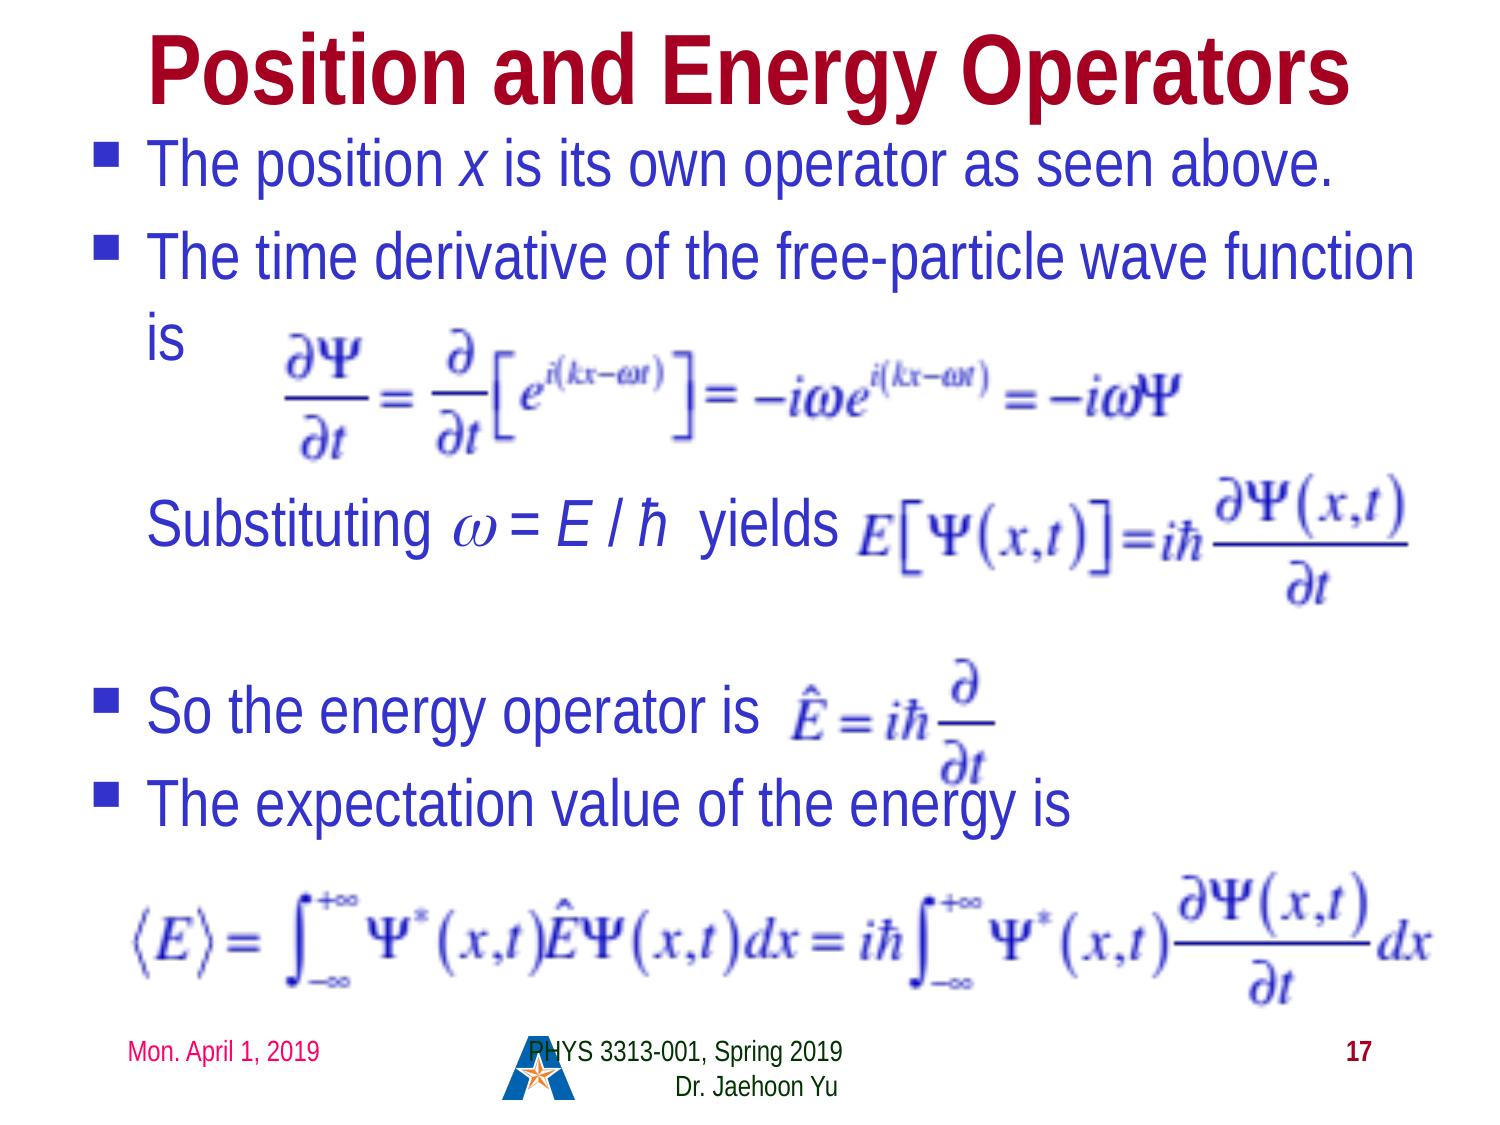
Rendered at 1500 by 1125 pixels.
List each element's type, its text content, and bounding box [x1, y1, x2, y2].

footer PHYS 3313-001, Spring 2019 Dr. Jaehoon Yu [512, 1024, 988, 1101]
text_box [1153, 464, 1413, 613]
list The position x is its own operator as seen above. The time derivative of the free-particle wave function is Substituting ω = E / ħ yields So the energy operator is The expectation value of the energy is [74, 112, 1438, 956]
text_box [277, 874, 849, 998]
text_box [426, 319, 746, 463]
title Position and Energy Operators [74, 0, 1426, 112]
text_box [854, 862, 1436, 1013]
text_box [124, 899, 266, 985]
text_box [274, 324, 419, 469]
slide_number 17 [1074, 1024, 1388, 1101]
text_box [782, 649, 1001, 794]
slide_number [112, 1024, 426, 1101]
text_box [850, 489, 1148, 583]
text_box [749, 346, 1046, 426]
picture [502, 1036, 512, 1100]
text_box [1044, 360, 1188, 426]
